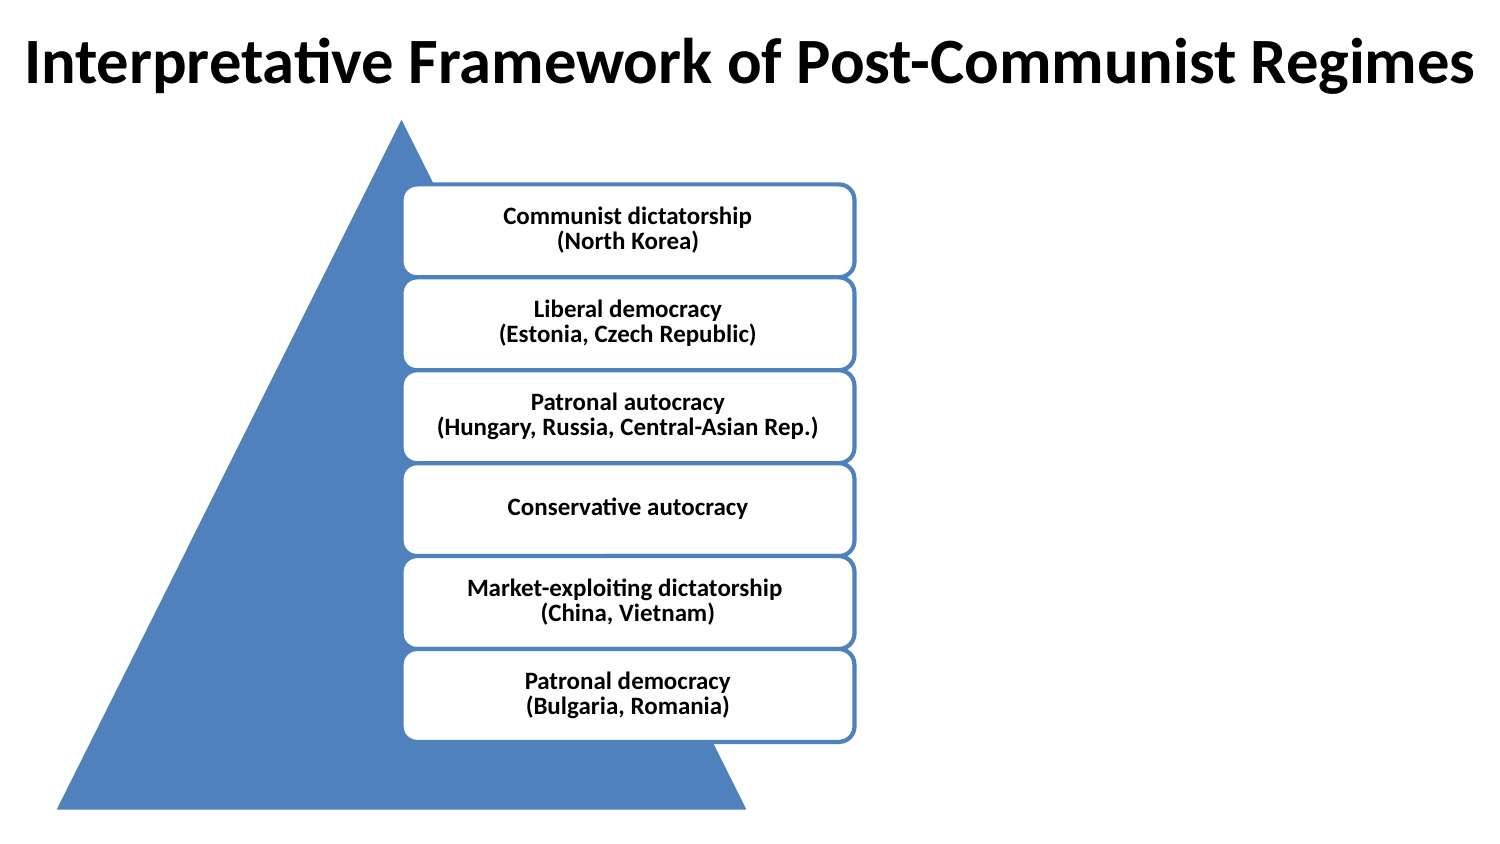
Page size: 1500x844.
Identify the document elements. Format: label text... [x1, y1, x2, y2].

title Interpretative Framework of Post-Communist Regimes [0, 0, 1500, 115]
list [52, 114, 1438, 812]
